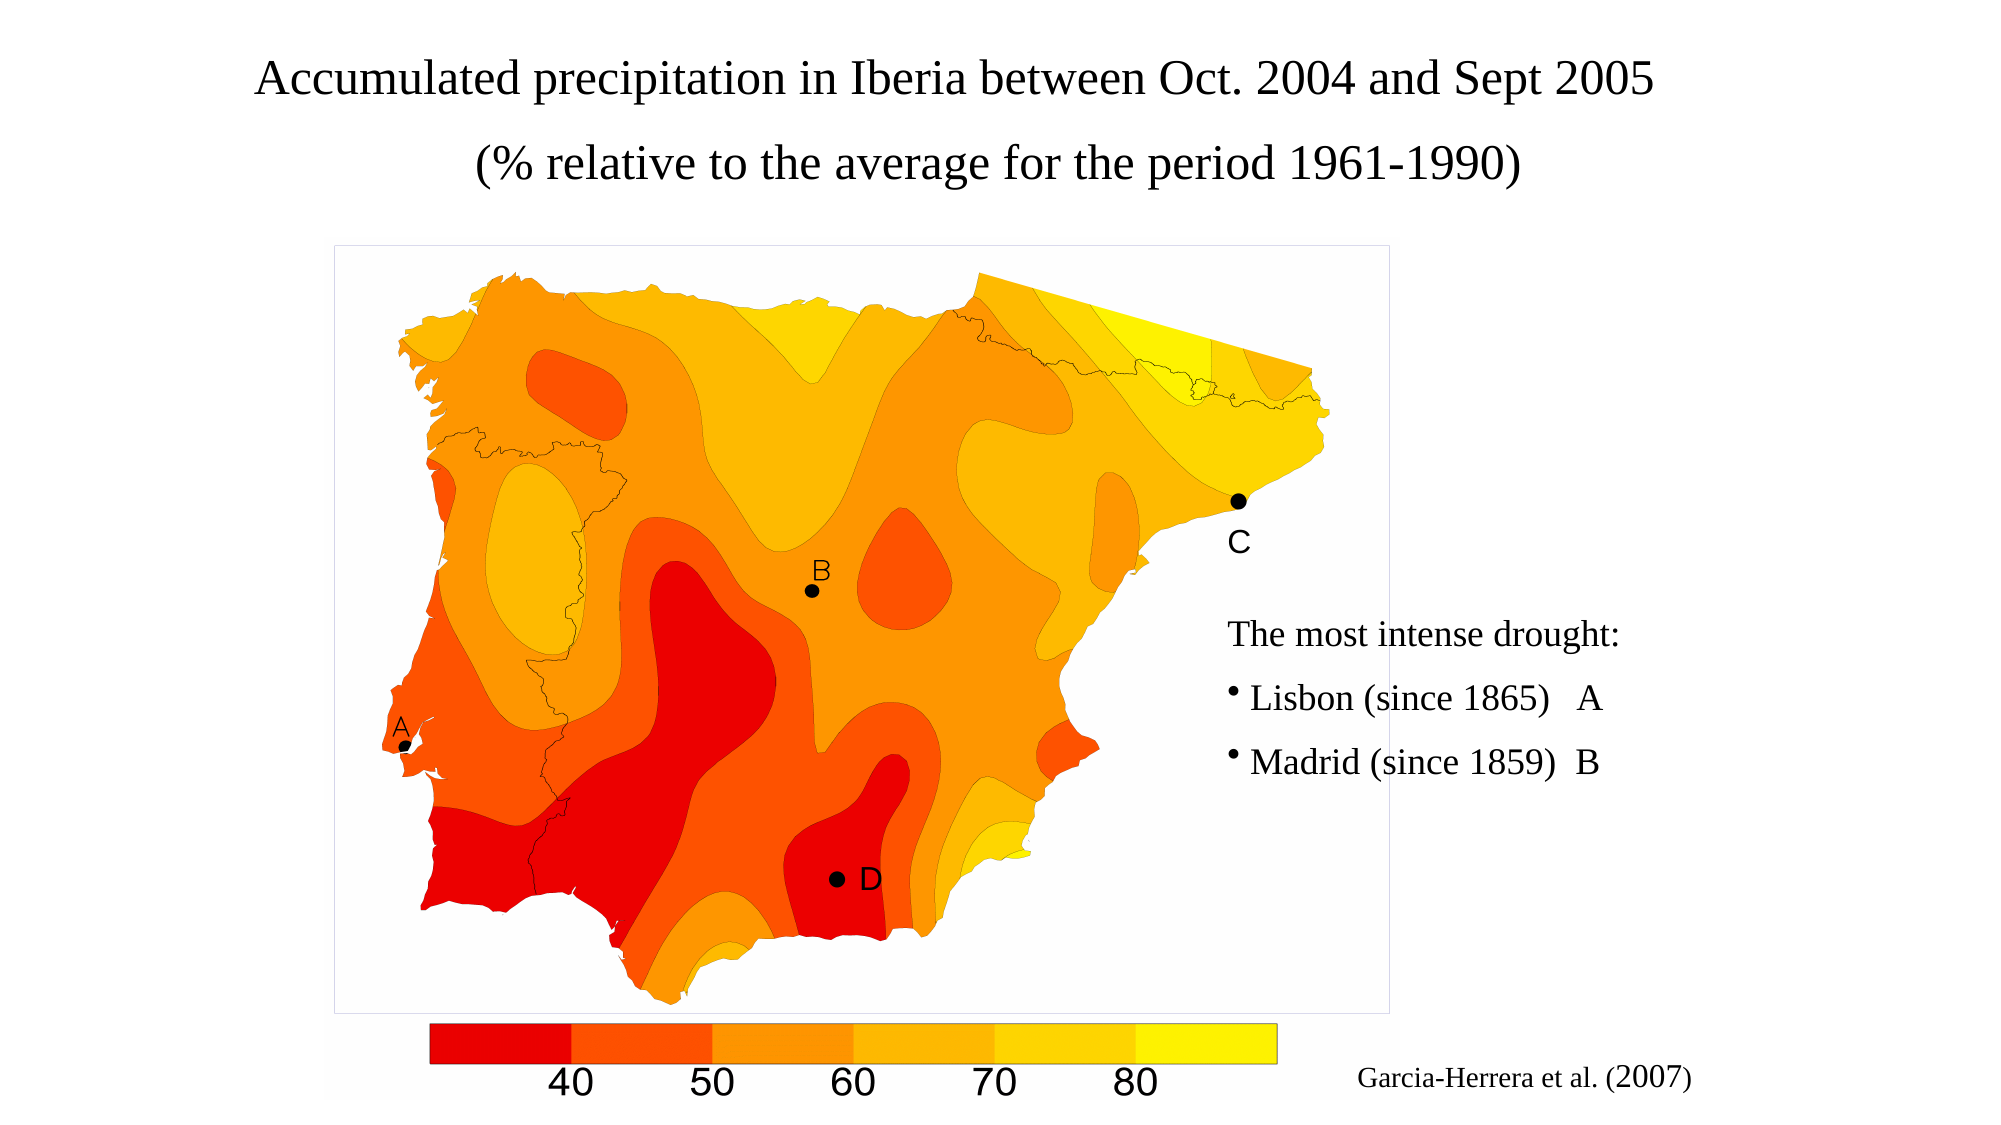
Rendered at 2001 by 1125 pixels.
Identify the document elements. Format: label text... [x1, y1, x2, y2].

text_box Garcia-Herrera et al. (2007) [1342, 1046, 1750, 1102]
text_box The most intense drought: Lisbon (since 1865) A Madrid (since 1859) B [1400, 601, 1762, 789]
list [324, 237, 1400, 1100]
text_box Accumulated precipitation in Iberia between Oct. 2004 and Sept 2005 (% relative to the average for the period 1961-1990) [121, 37, 1875, 198]
